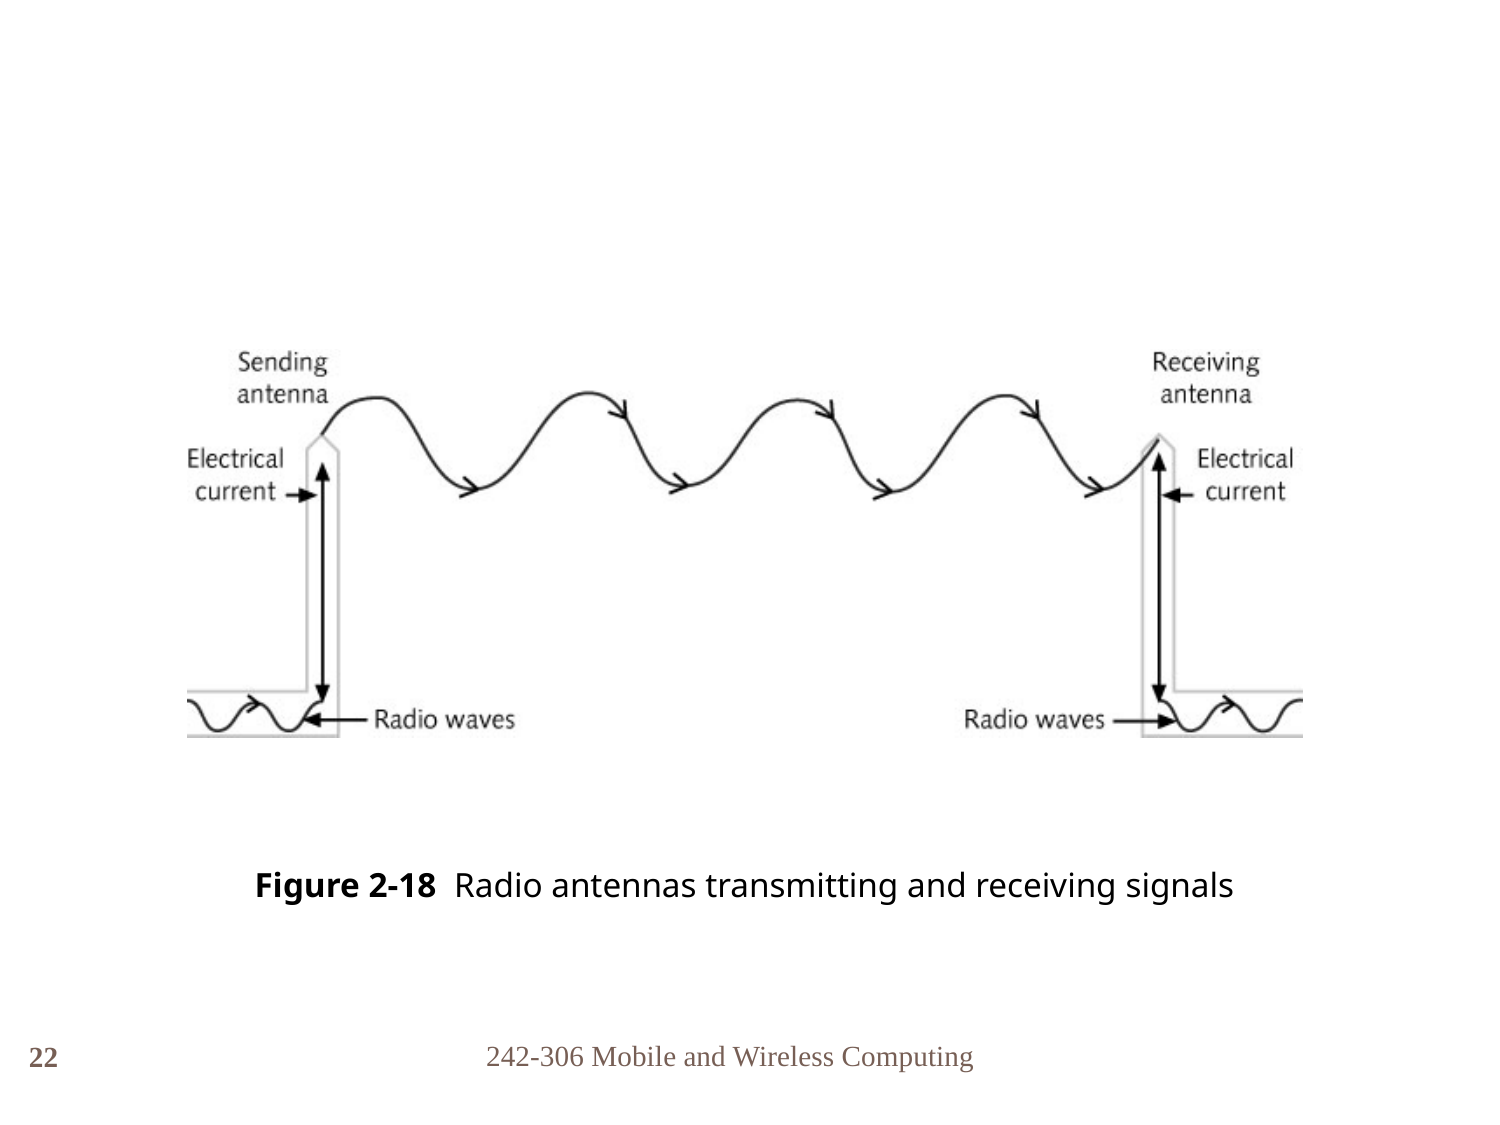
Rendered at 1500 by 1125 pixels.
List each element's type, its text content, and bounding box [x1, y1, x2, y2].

picture [187, 349, 1303, 738]
slide_number 22 [0, 1025, 88, 1088]
text_box Figure 2-18 Radio antennas transmitting and receiving signals [239, 856, 1251, 912]
footer 242-306 Mobile and Wireless Computing [99, 1024, 990, 1085]
